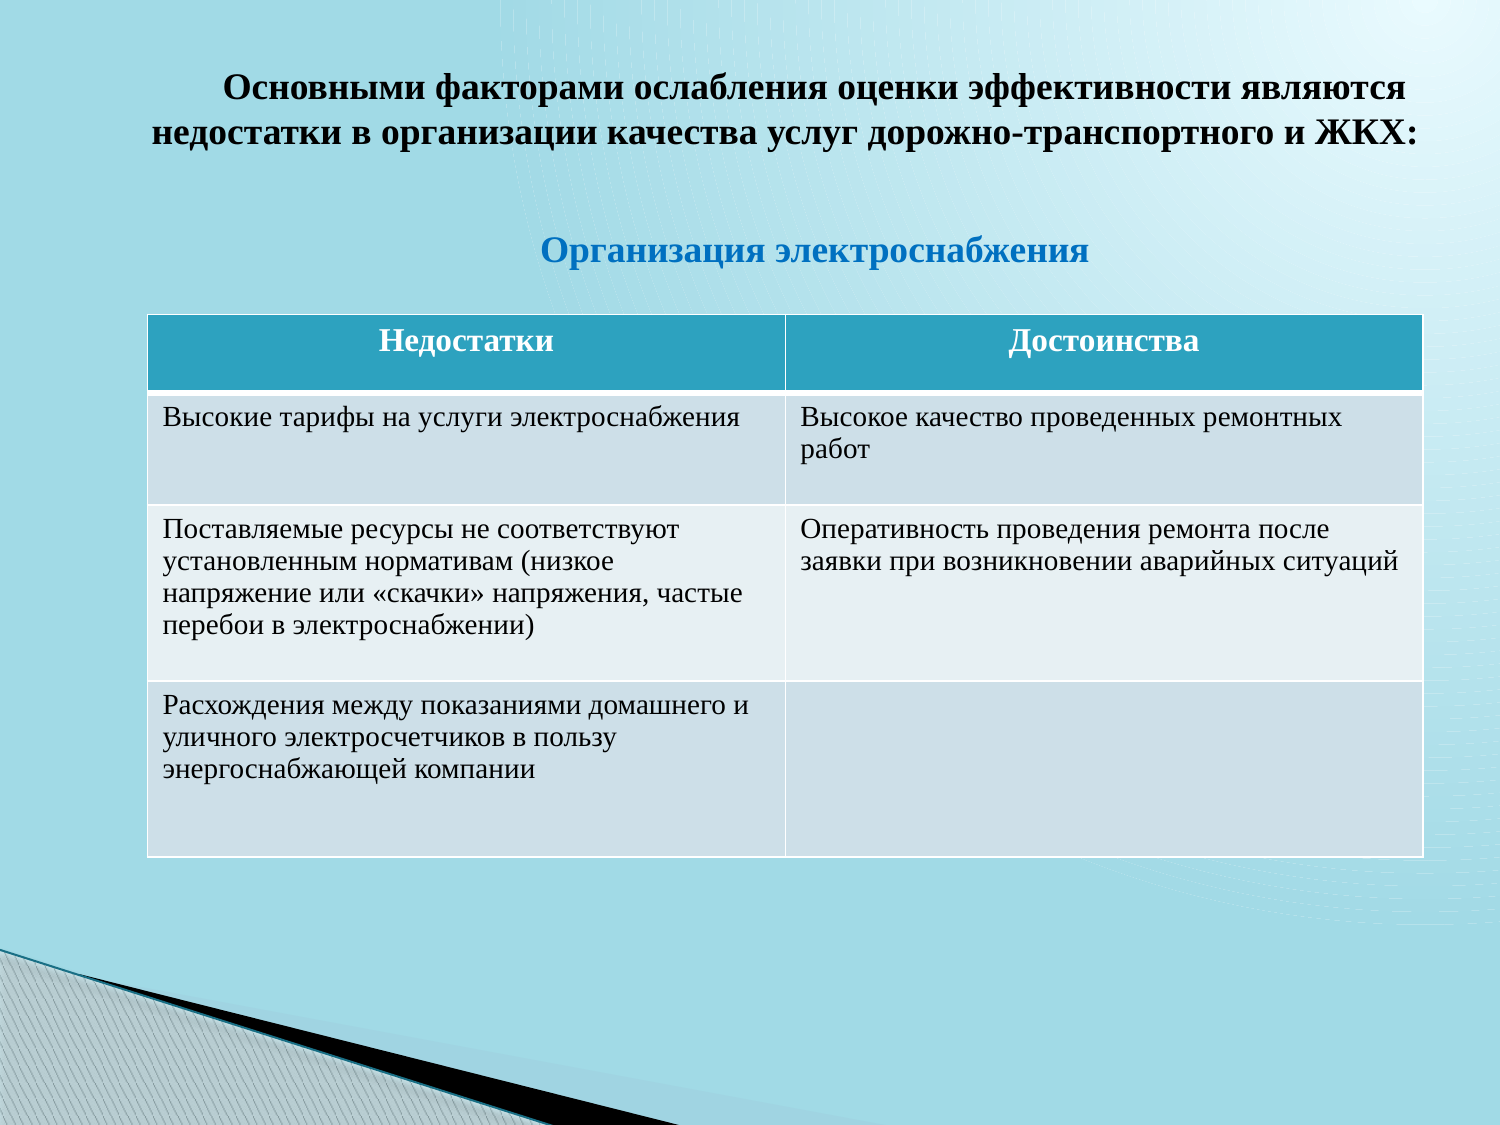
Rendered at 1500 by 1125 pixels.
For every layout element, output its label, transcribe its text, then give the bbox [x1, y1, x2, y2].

table_header Достоинства [786, 315, 1422, 390]
table_cell Высокое качество проведенных ремонтных работ [786, 396, 1422, 504]
table_cell Высокие тарифы на услуги электроснабжения [148, 396, 785, 504]
list Основными факторами ослабления оценки эффективности являются недостатки в организации качества услуг дорожно-транспортного и ЖКХ: Организация электроснабжения [53, 54, 1459, 986]
table_cell [786, 682, 1422, 856]
table_cell Поставляемые ресурсы не соответствуют установленным нормативам (низкое напряжение или «скачки» напряжения, частые перебои в электроснабжении) [148, 506, 785, 680]
table_cell Расхождения между показаниями домашнего и уличного электросчетчиков в пользу энергоснабжающей компании [148, 682, 785, 856]
table_header Недостатки [148, 315, 785, 390]
table_cell Оперативность проведения ремонта после заявки при возникновении аварийных ситуаций [786, 506, 1422, 680]
